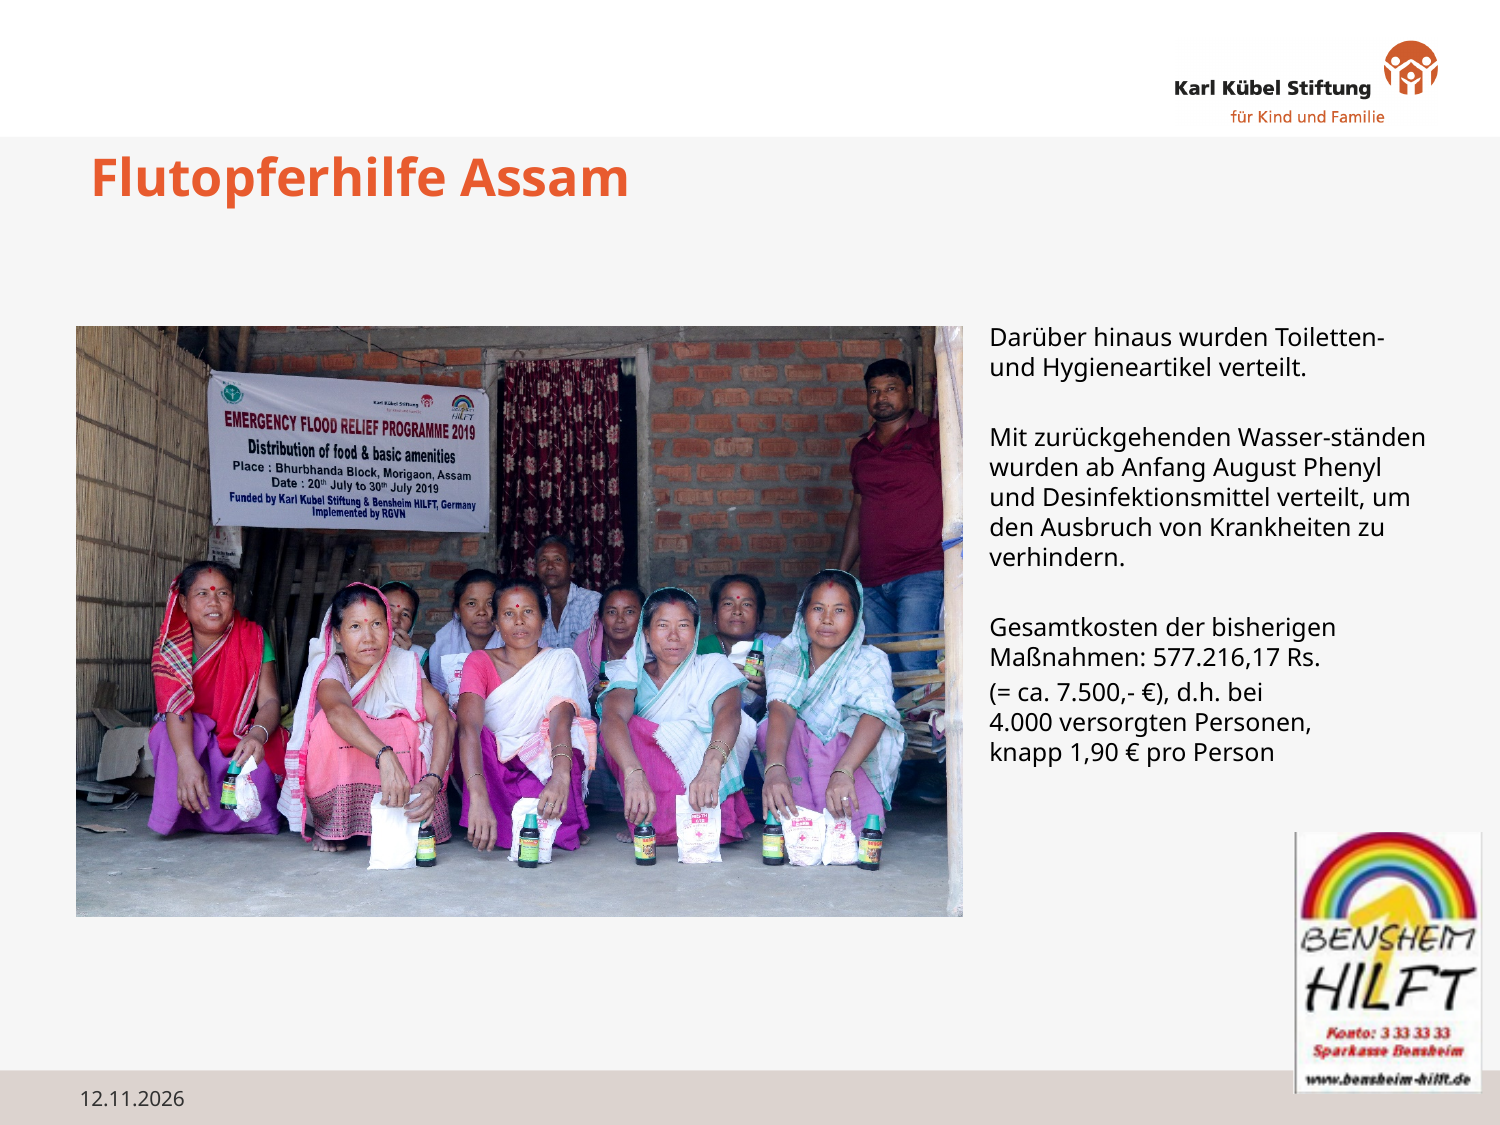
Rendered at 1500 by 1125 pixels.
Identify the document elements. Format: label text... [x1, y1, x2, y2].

picture [1293, 832, 1483, 1095]
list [76, 325, 963, 917]
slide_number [64, 1070, 243, 1125]
picture [1175, 37, 1438, 126]
title Flutopferhilfe Assam [75, 137, 1425, 279]
text_box Darüber hinaus wurden Toiletten- und Hygieneartikel verteilt. Mit zurückgehenden Wasser-ständen wurden ab Anfang August Phenyl und Desinfektionsmittel verteilt, um den Ausbruch von Krankheiten zu verhindern. Gesamtkosten der bisherigen Maßnahmen: 577.216,17 Rs. (= ca. 7.500,- €), d.h. bei 4.000 versorgten Personen, knapp 1,90 € pro Person [974, 314, 1447, 1024]
